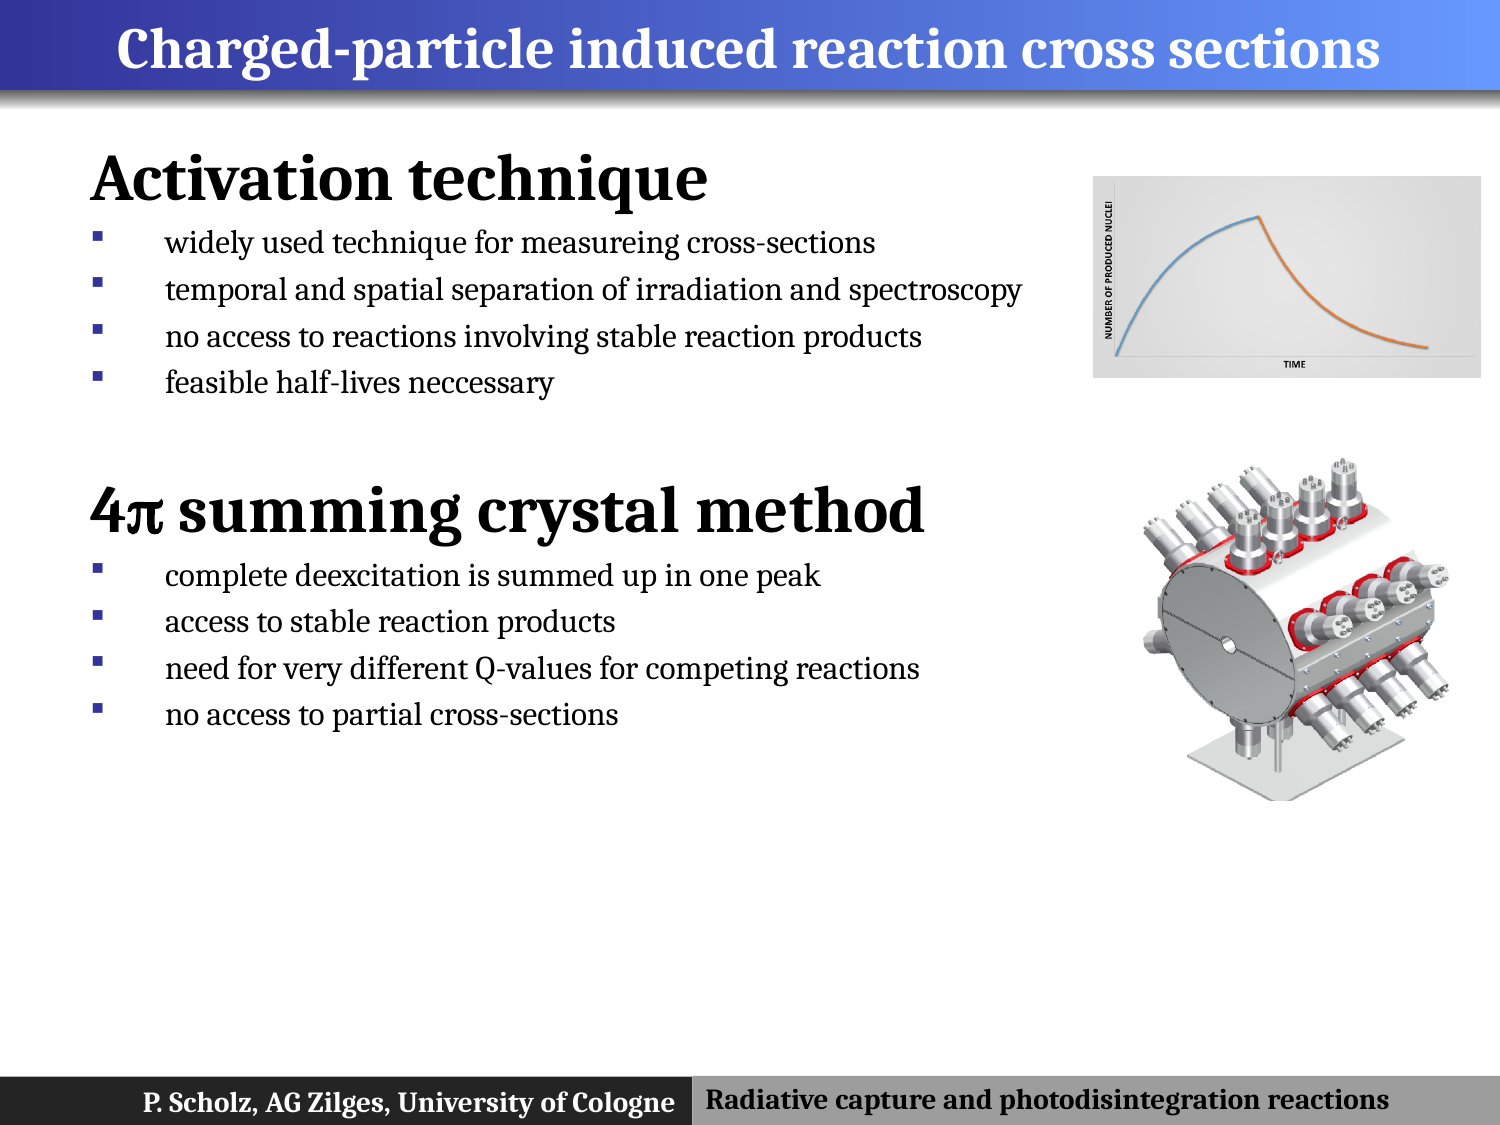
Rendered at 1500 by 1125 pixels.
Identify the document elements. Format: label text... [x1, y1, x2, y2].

picture [1093, 176, 1481, 378]
title Charged-particle induced reaction cross sections [0, 0, 1500, 91]
picture [1115, 454, 1459, 801]
list Activation technique widely used technique for measureing cross-sections temporal and spatial separation of irradiation and spectroscopy no access to reactions involving stable reaction products feasible half-lives neccessary 4p summing crystal method complete deexcitation is summed up in one peak access to stable reaction products need for very different Q-values for competing reactions no access to partial cross-sections [75, 126, 1425, 983]
